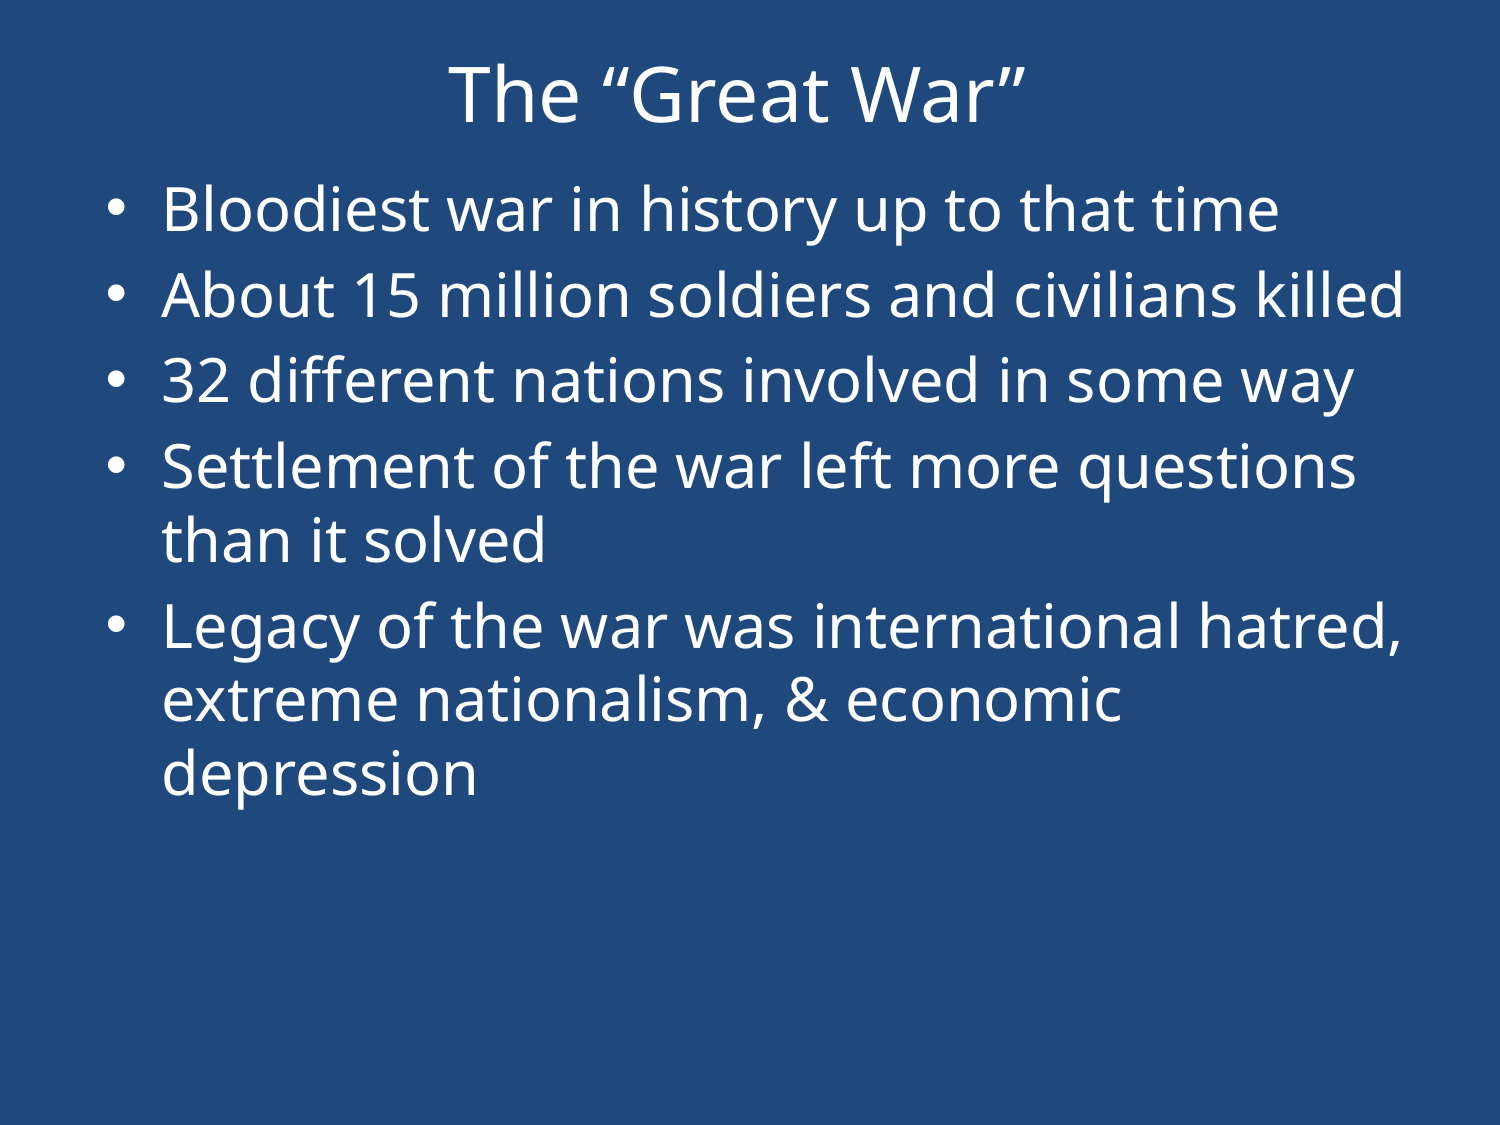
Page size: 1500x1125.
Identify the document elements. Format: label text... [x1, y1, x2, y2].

title The “Great War” [62, 37, 1413, 145]
list Bloodiest war in history up to that time About 15 million soldiers and civilians killed 32 different nations involved in some way Settlement of the war left more questions than it solved Legacy of the war was international hatred, extreme nationalism, & economic depression [90, 162, 1441, 905]
